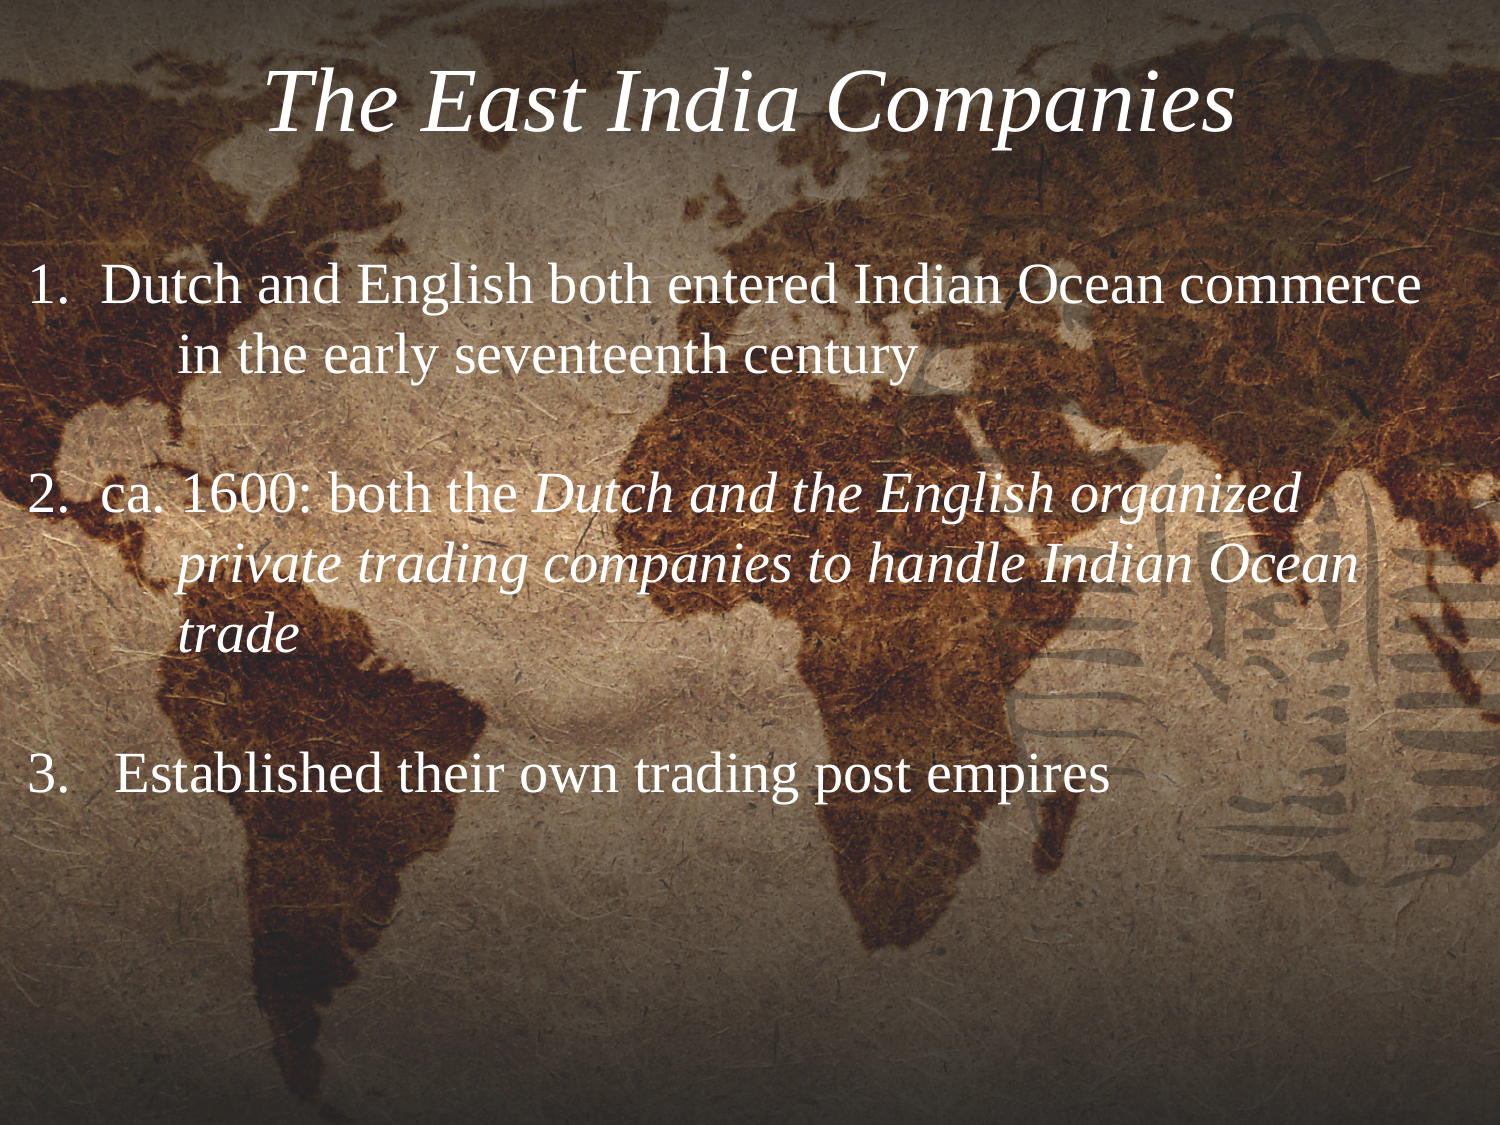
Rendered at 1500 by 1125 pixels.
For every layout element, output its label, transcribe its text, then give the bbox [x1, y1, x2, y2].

title The East India Companies [0, 0, 1500, 300]
subtitle 1. Dutch and English both entered Indian Ocean commerce in the early seventeenth century 2. ca. 1600: both the Dutch and the English organized private trading companies to handle Indian Ocean trade 3. Established their own trading post empires [12, 237, 1488, 1063]
